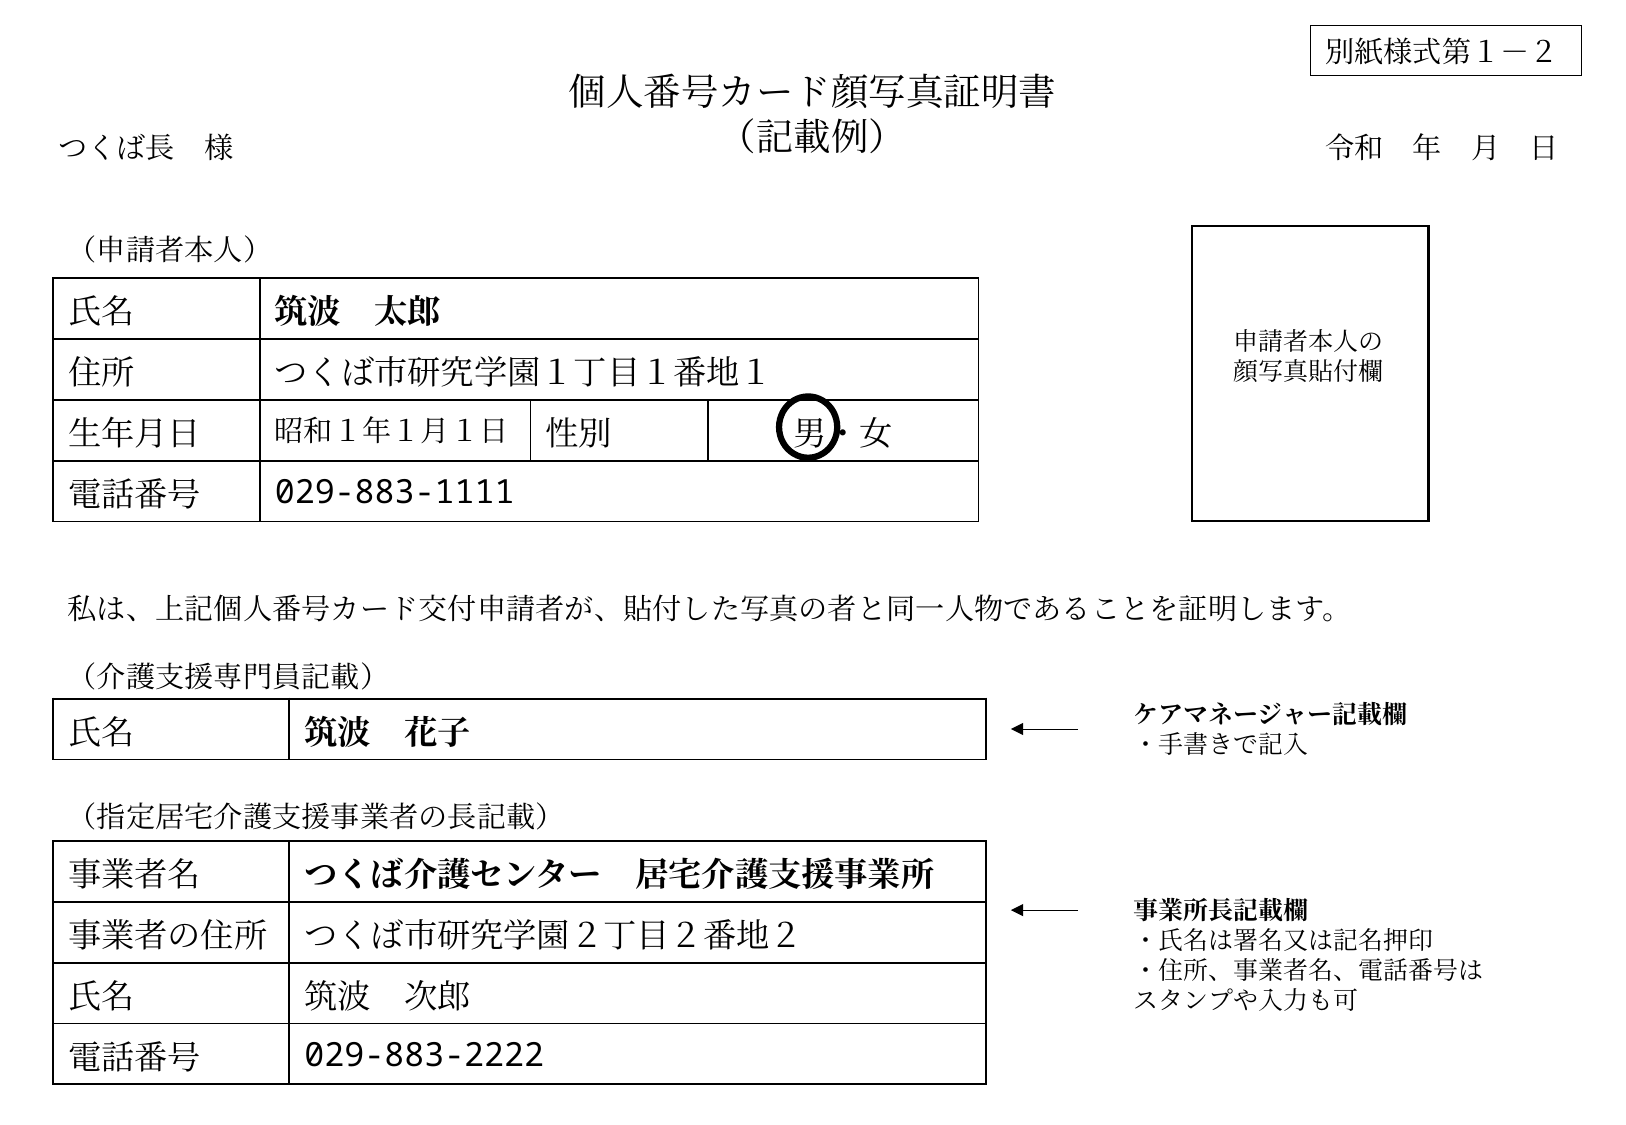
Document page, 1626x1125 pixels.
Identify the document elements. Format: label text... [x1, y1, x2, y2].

table_header 氏名 [54, 279, 259, 338]
text_box つくば長 様 [43, 121, 575, 172]
table_cell 氏名 [54, 964, 288, 1023]
text_box 個人番号カード顔写真証明書（記載例） [546, 60, 1079, 166]
table_header 筑波 花子 [290, 700, 985, 759]
text_box （申請者本人） [53, 223, 979, 274]
text_box （介護支援専門員記載） [53, 650, 979, 701]
table_cell 029-883-1111 [261, 462, 978, 521]
table_cell 男・女 [709, 401, 978, 460]
table_cell 事業者の住所 [54, 903, 288, 962]
text_box （指定居宅介護支援事業者の長記載） [53, 790, 979, 841]
table_cell 筑波 次郎 [290, 964, 985, 1023]
table_header 氏名 [54, 701, 288, 759]
table_cell 住所 [54, 340, 259, 399]
text_box [1191, 225, 1430, 522]
table_cell 生年月日 [54, 401, 259, 460]
text_box 申請者本人の 顔写真貼付欄 [1218, 318, 1402, 393]
table_cell つくば市研究学園１丁目１番地１ [261, 340, 978, 399]
table_cell 性別 [531, 401, 707, 460]
text_box 別紙様式第１－２ [1310, 25, 1582, 76]
text_box 事業所長記載欄 ・氏名は署名又は記名押印 ・住所、事業者名、電話番号はスタンプや入力も可 [1118, 886, 1503, 1022]
text_box 令和 年 月 日 [1310, 121, 1598, 172]
text_box [778, 395, 839, 459]
table_cell つくば市研究学園２丁目２番地２ [290, 903, 985, 962]
table_cell 電話番号 [54, 462, 259, 521]
table_cell 029-883-2222 [290, 1024, 985, 1083]
table_cell 電話番号 [54, 1024, 288, 1083]
table_header つくば介護センター 居宅介護支援事業所 [290, 842, 985, 901]
text_box 私は、上記個人番号カード交付申請者が、貼付した写真の者と同一人物であることを証明します。 [53, 582, 1412, 633]
table_header 事業者名 [54, 842, 288, 901]
table_header 筑波 太郎 [261, 279, 978, 338]
table_cell 昭和１年１月１日 [261, 401, 530, 460]
text_box ケアマネージャー記載欄 ・手書きで記入 [1118, 691, 1503, 766]
